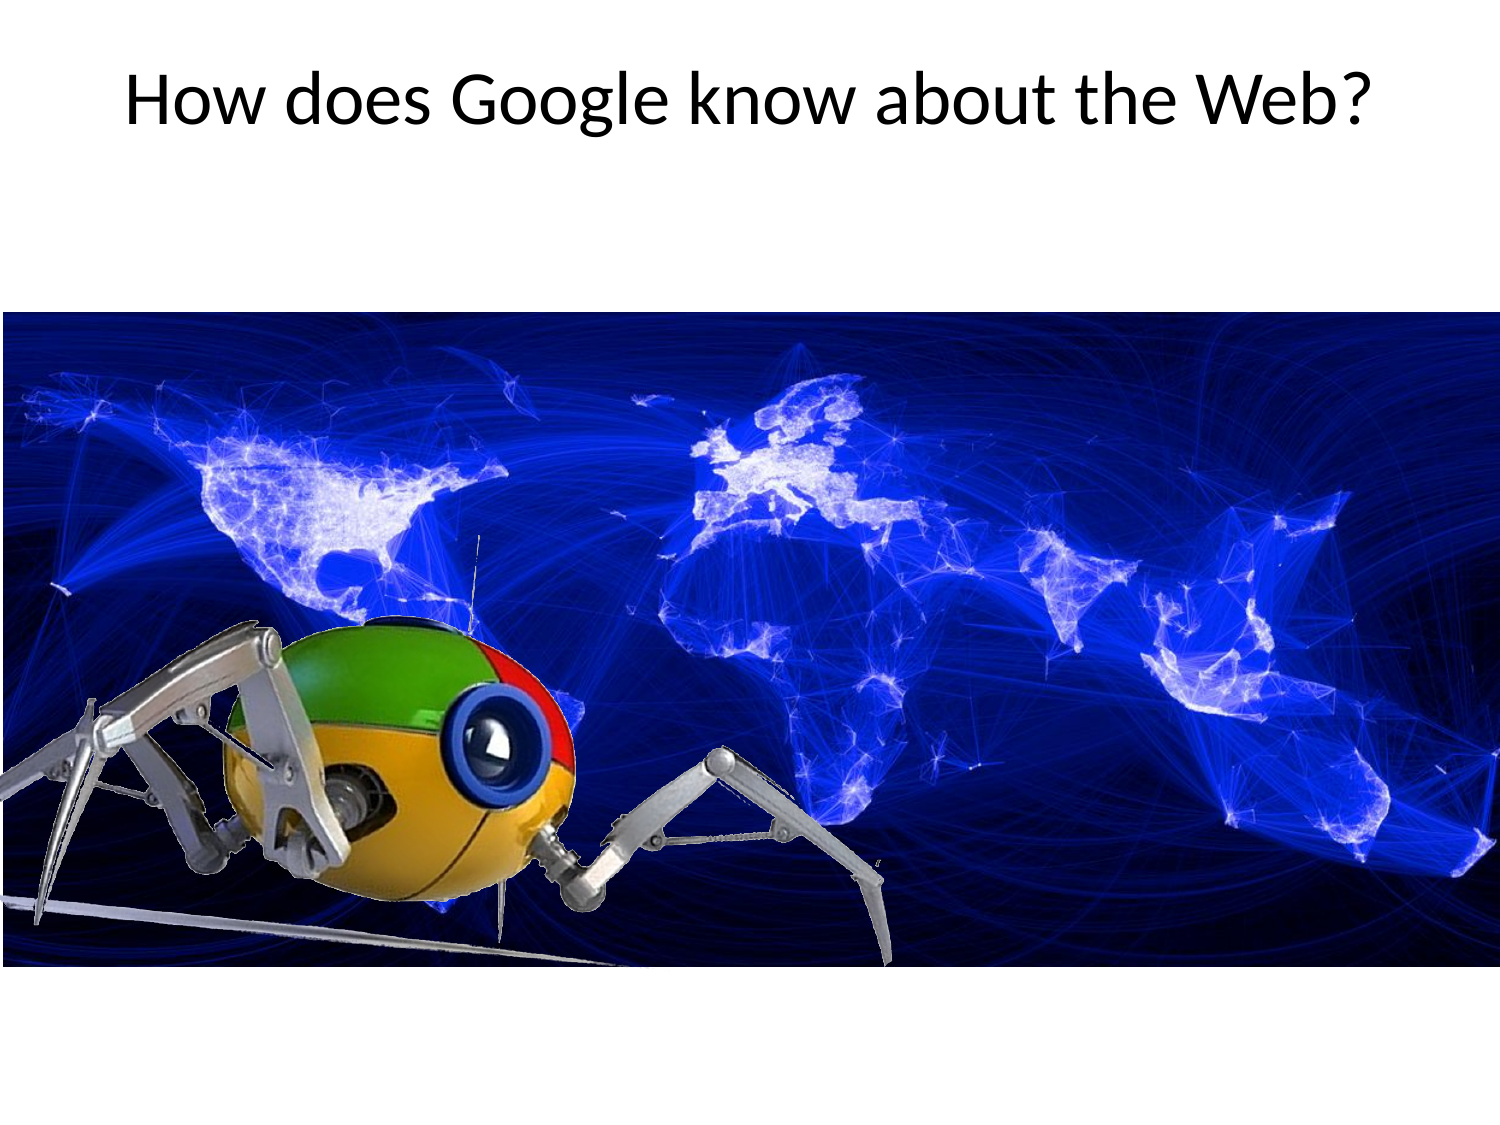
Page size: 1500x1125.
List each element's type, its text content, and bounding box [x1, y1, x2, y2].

picture [0, 312, 1500, 986]
title How does Google know about the Web? [75, 0, 1425, 188]
